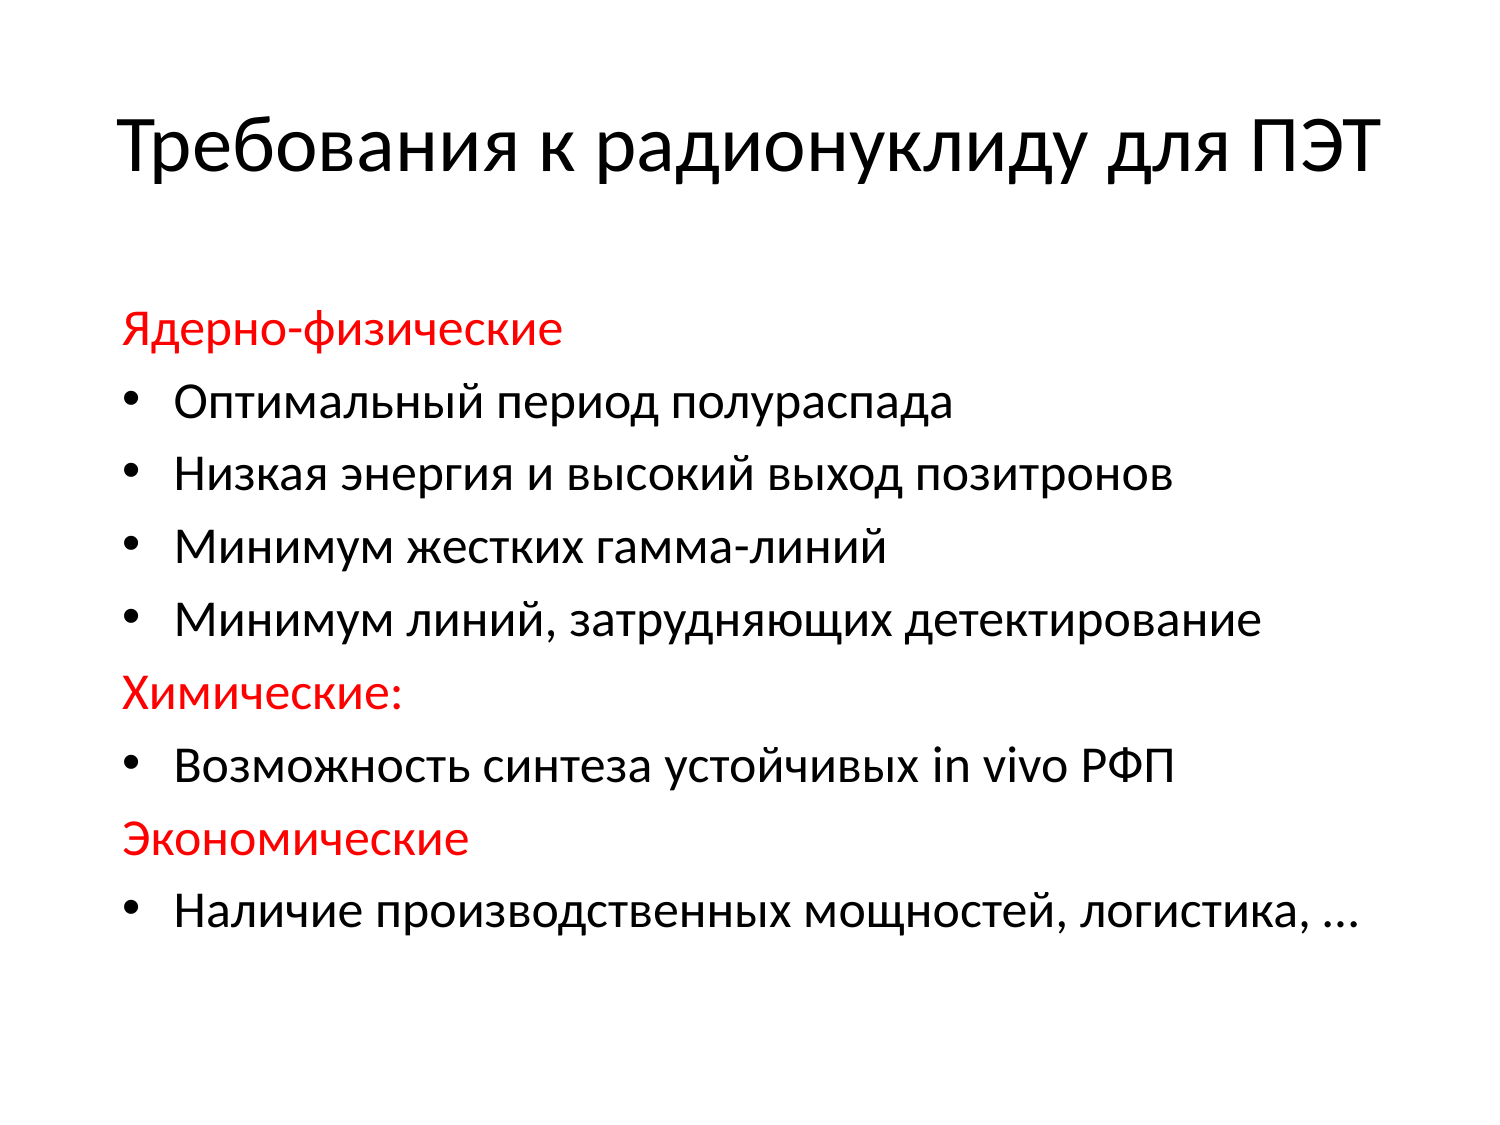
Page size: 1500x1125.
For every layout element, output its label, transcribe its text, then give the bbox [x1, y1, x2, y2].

list Ядерно-физические Оптимальный период полураспада Низкая энергия и высокий выход позитронов Минимум жестких гамма-линий Минимум линий, затрудняющих детектирование Химические: Возможность синтеза устойчивых in vivo РФП Экономические Наличие производственных мощностей, логистика, … [107, 285, 1401, 1000]
title Требования к радионуклиду для ПЭТ [75, 45, 1425, 233]
